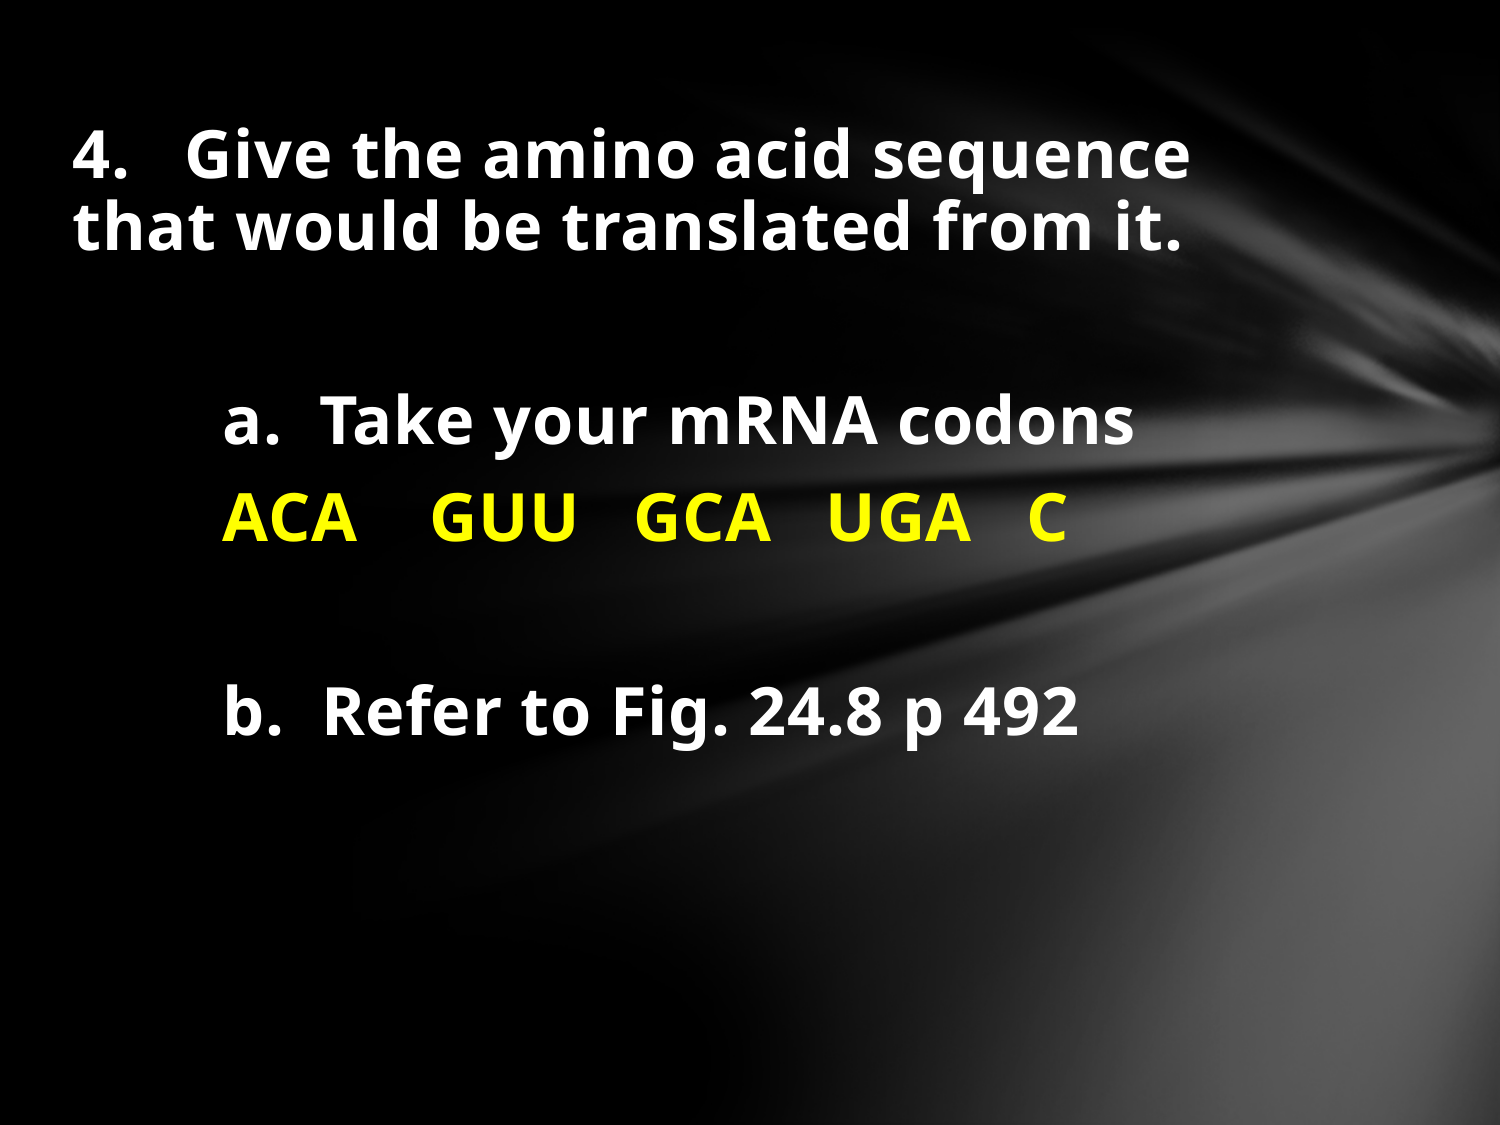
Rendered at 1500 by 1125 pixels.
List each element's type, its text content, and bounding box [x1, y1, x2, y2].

list 4. Give the amino acid sequence that would be translated from it. a. Take your mRNA codons ACA GUU GCA UGA C b. Refer to Fig. 24.8 p 492 [57, 113, 1318, 1016]
